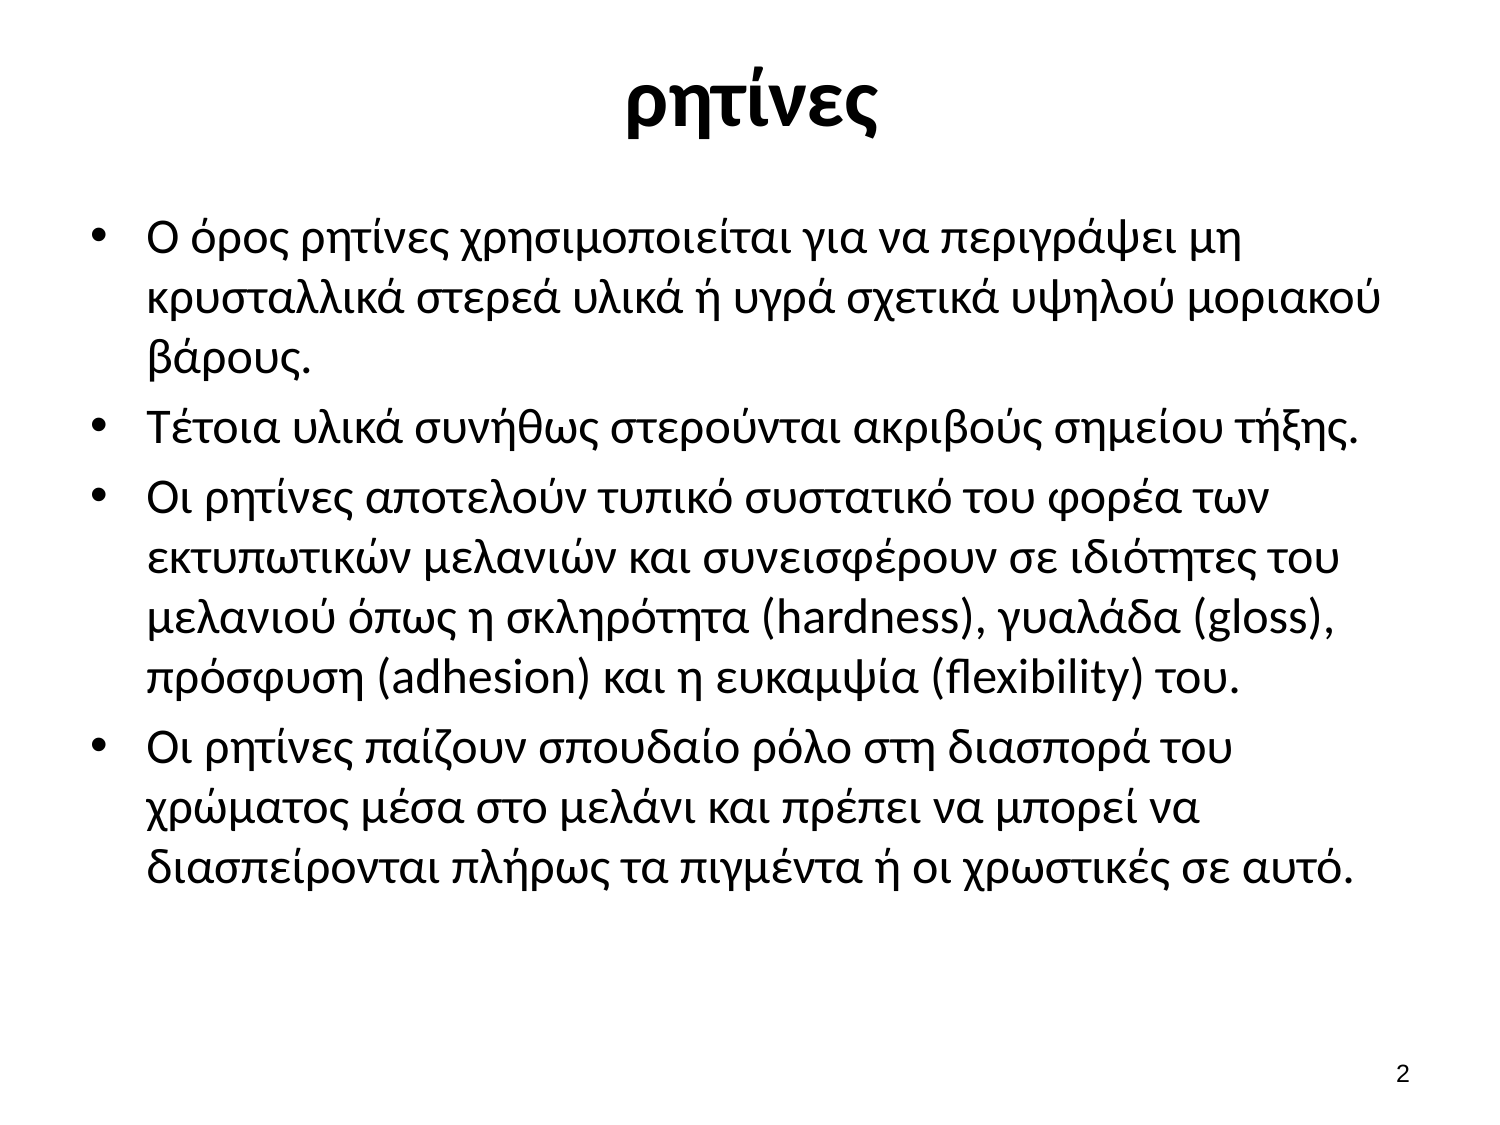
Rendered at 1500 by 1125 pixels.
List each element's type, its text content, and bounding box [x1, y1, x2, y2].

slide_number 1 [1074, 1042, 1425, 1103]
list Ο όρος ρητίνες χρησιμοποιείται για να περιγράψει μη κρυσταλλικά στερεά υλικά ή υγρά σχετικά υψηλού μοριακού βάρους. Τέτοια υλικά συνήθως στερούνται ακριβούς σημείου τήξης. Οι ρητίνες αποτελούν τυπικό συστατικό του φορέα των εκτυπωτικών μελανιών και συνεισφέρουν σε ιδιότητες του μελανιού όπως η σκληρότητα (hardness), γυαλάδα (gloss), πρόσφυση (adhesion) και η ευκαμψία (flexibility) του. Οι ρητίνες παίζουν σπουδαίο ρόλο στη διασπορά του χρώματος μέσα στο μελάνι και πρέπει να μπορεί να διασπείρονται πλήρως τα πιγμέντα ή οι χρωστικές σε αυτό. [75, 196, 1425, 1024]
title ρητίνες [76, 19, 1427, 169]
